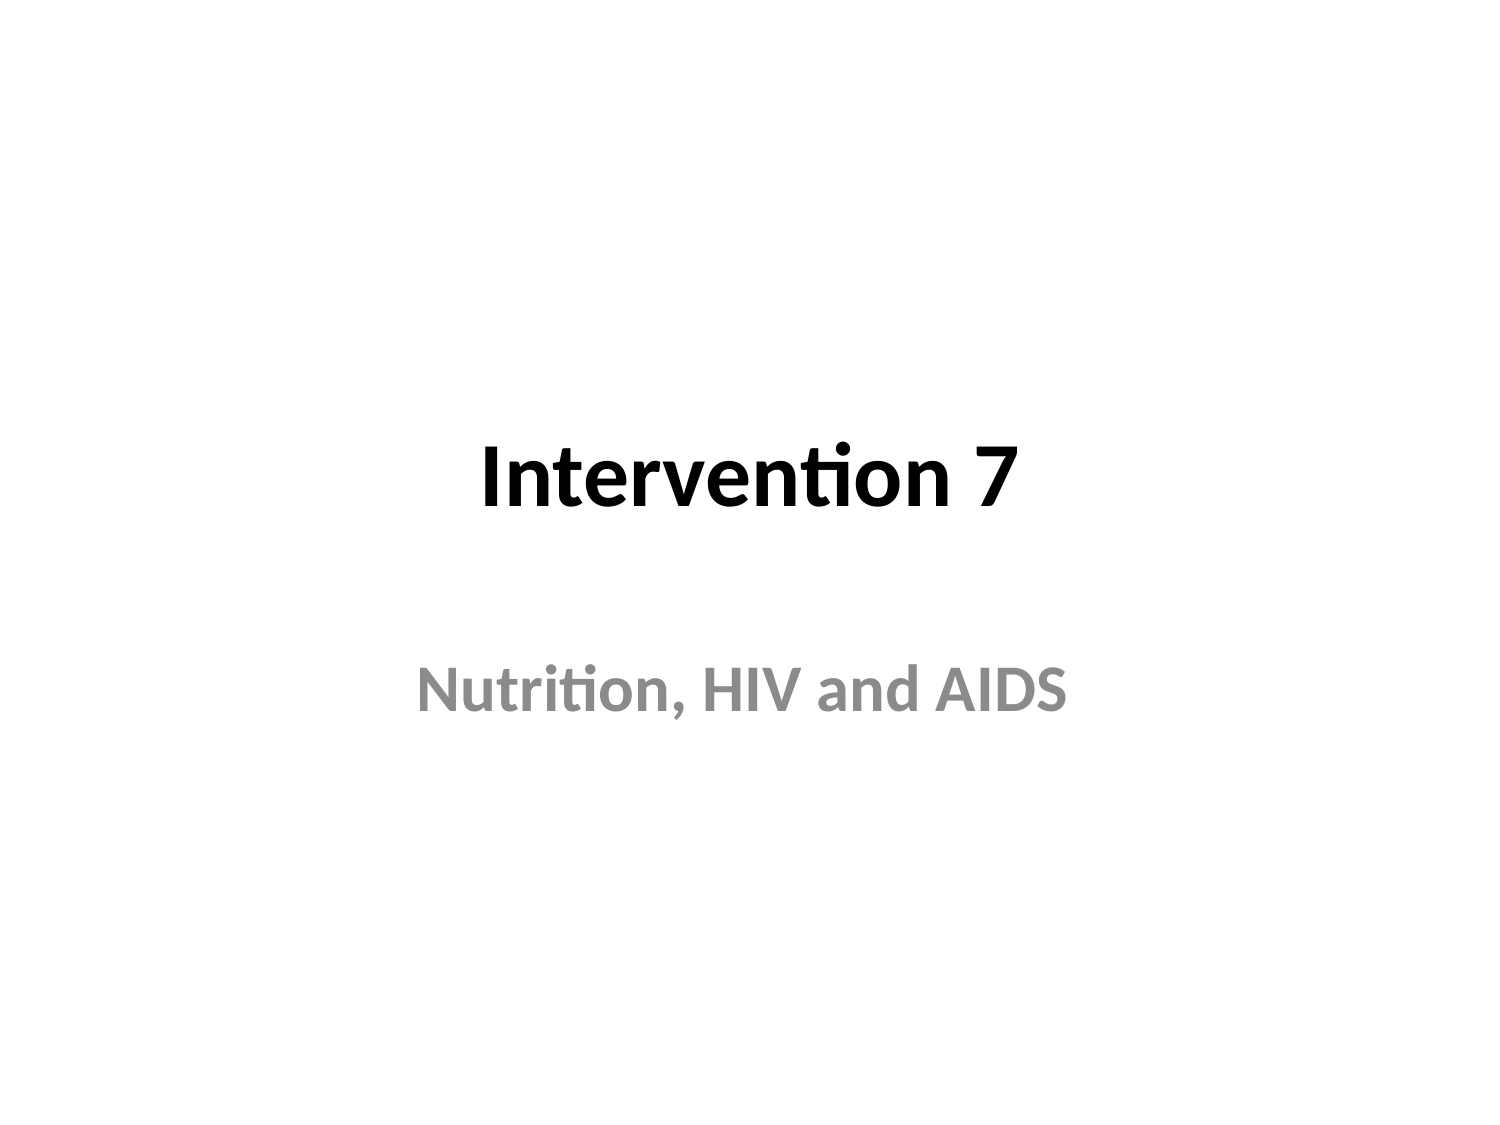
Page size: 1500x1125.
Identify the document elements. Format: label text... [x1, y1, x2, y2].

title Intervention 7 [112, 349, 1388, 591]
subtitle Nutrition, HIV and AIDS [225, 637, 1275, 925]
